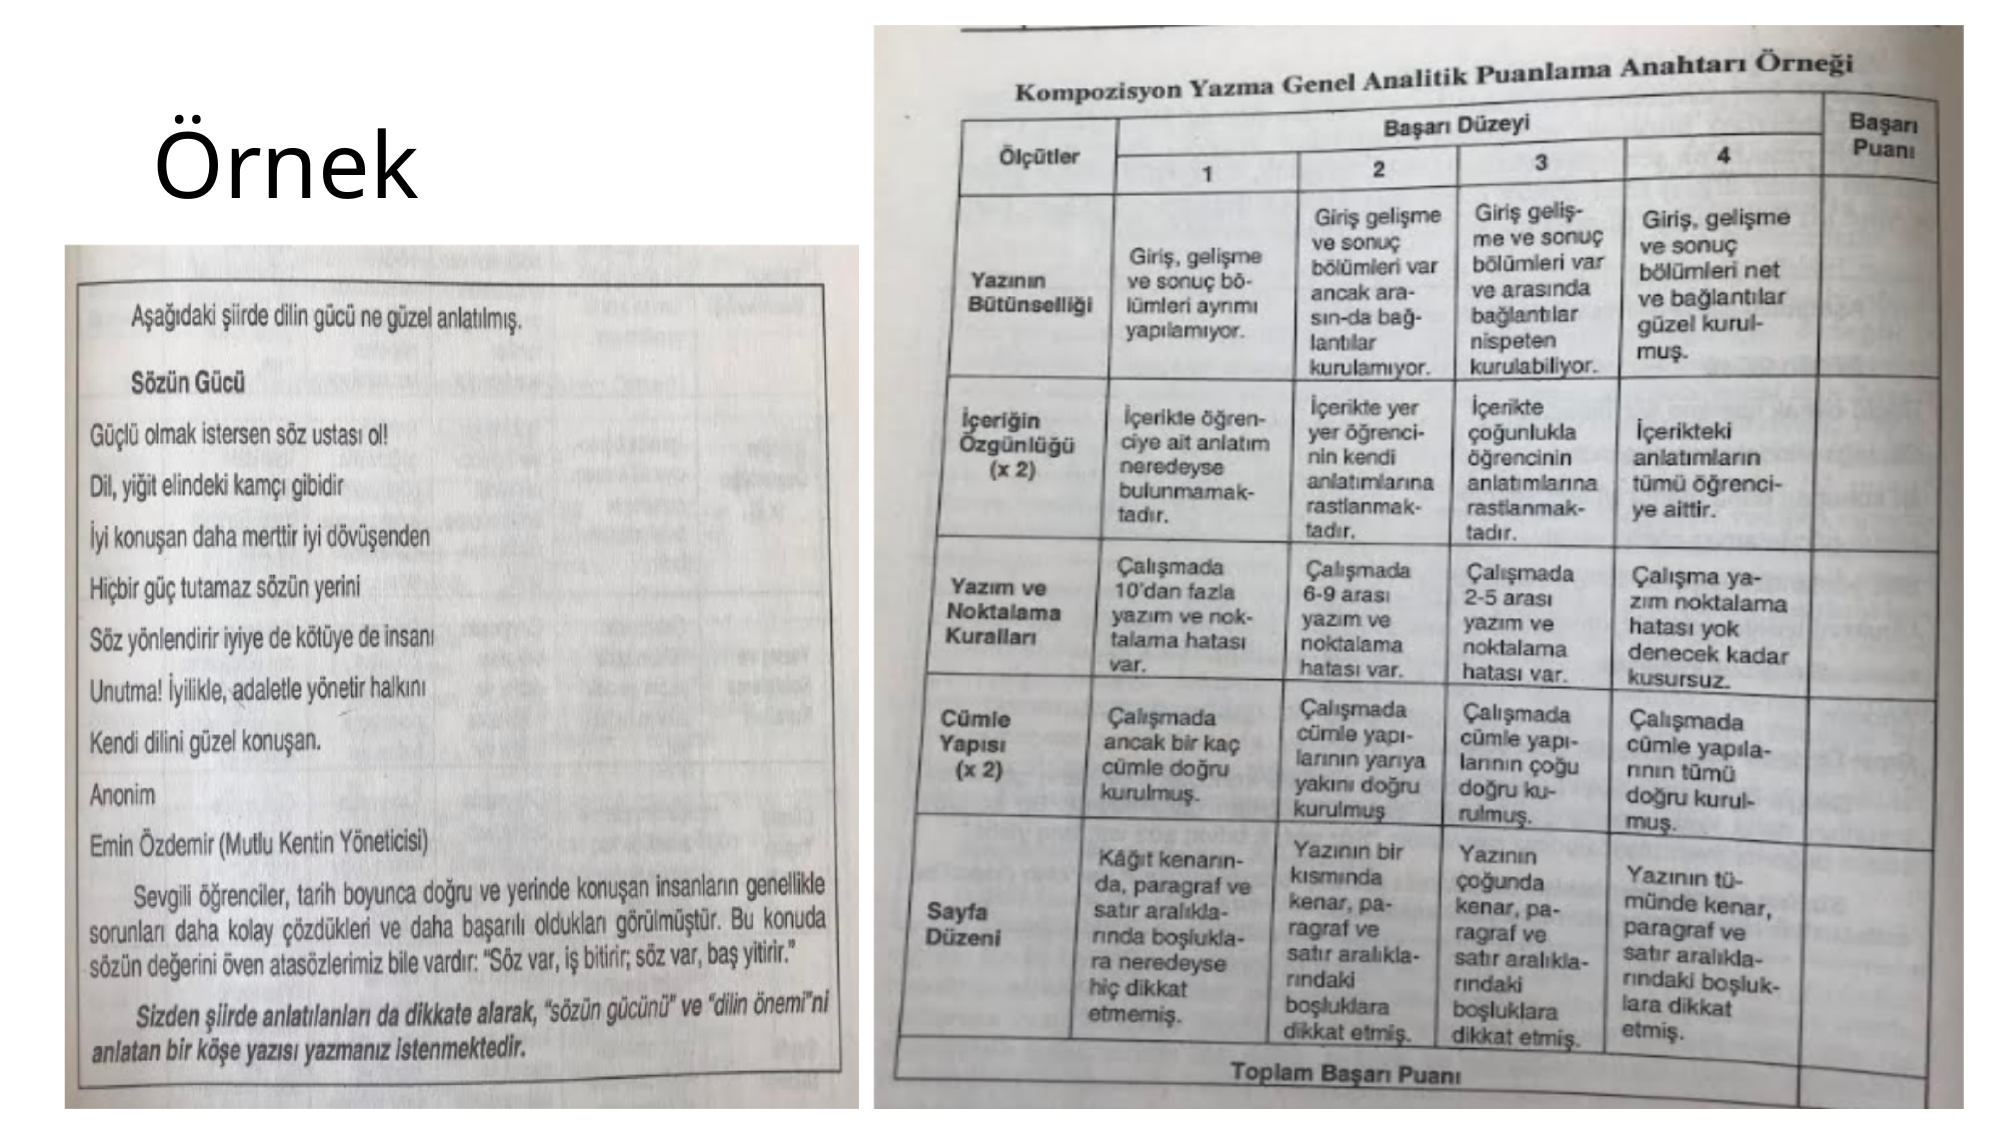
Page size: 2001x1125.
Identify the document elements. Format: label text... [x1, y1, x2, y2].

picture [29, 21, 1963, 1112]
title Örnek [137, 59, 873, 278]
